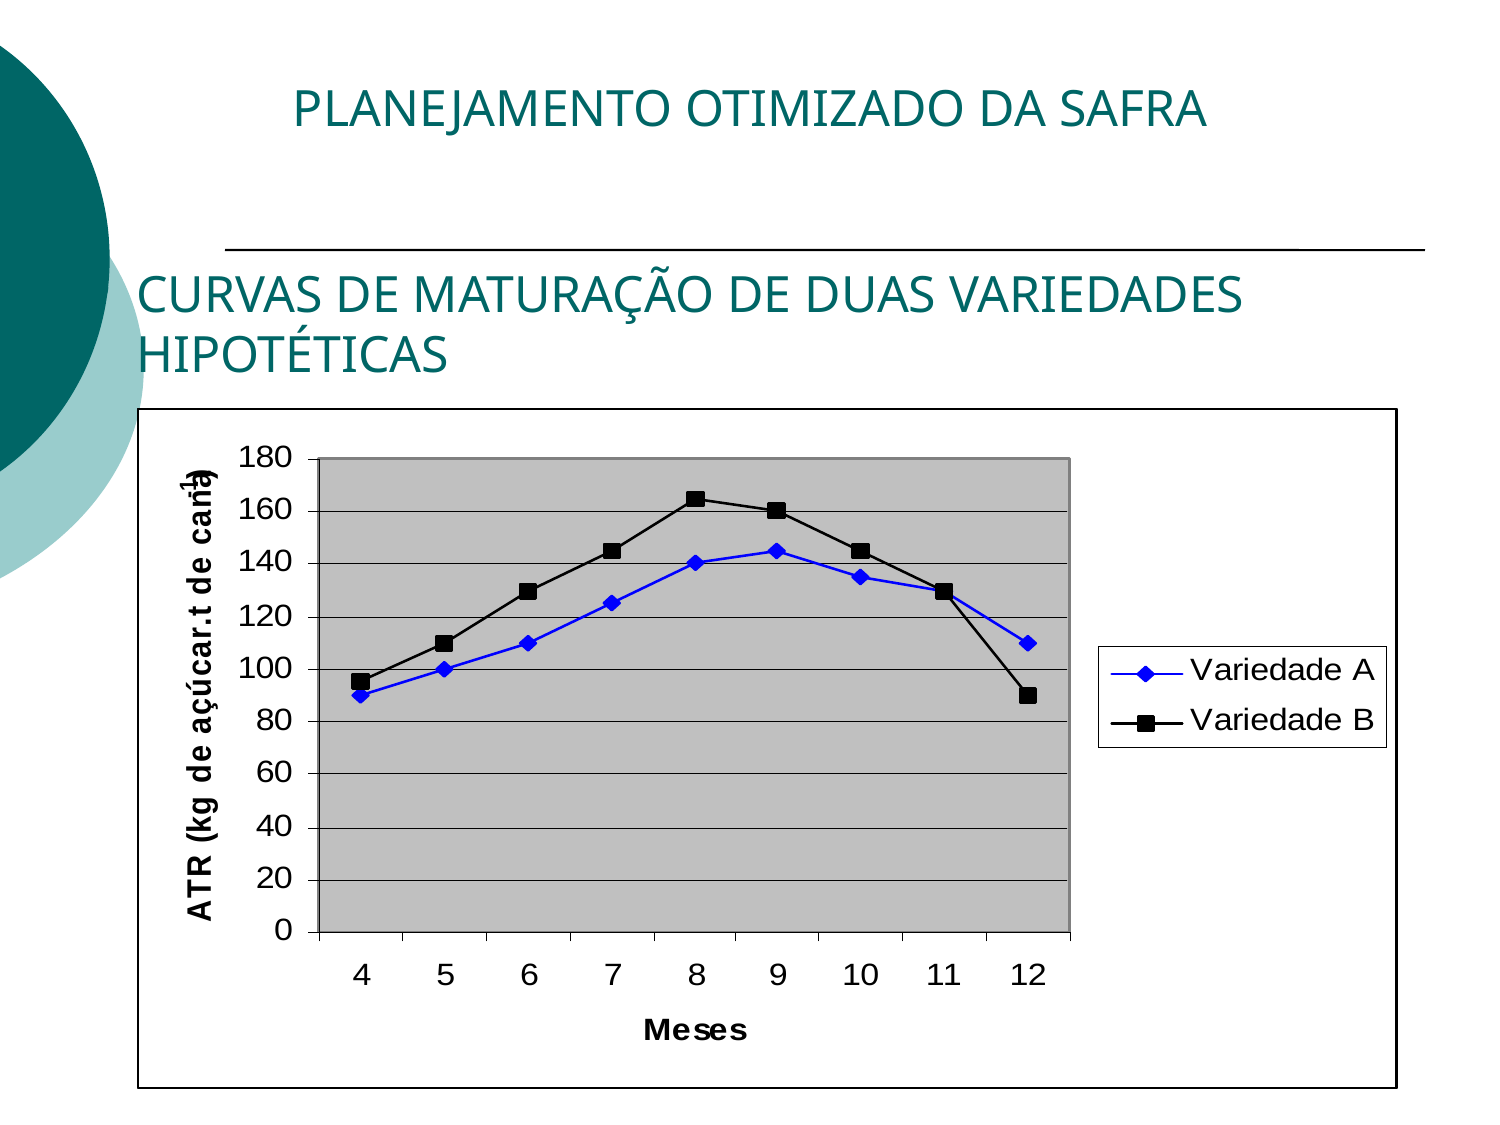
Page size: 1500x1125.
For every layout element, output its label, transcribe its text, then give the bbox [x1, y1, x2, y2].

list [124, 396, 1413, 1101]
list CURVAS DE MATURAÇÃO DE DUAS VARIEDADES HIPOTÉTICAS [64, 255, 1500, 1001]
text_box PLANEJAMENTO OTIMIZADO DA SAFRA [49, 12, 1451, 200]
